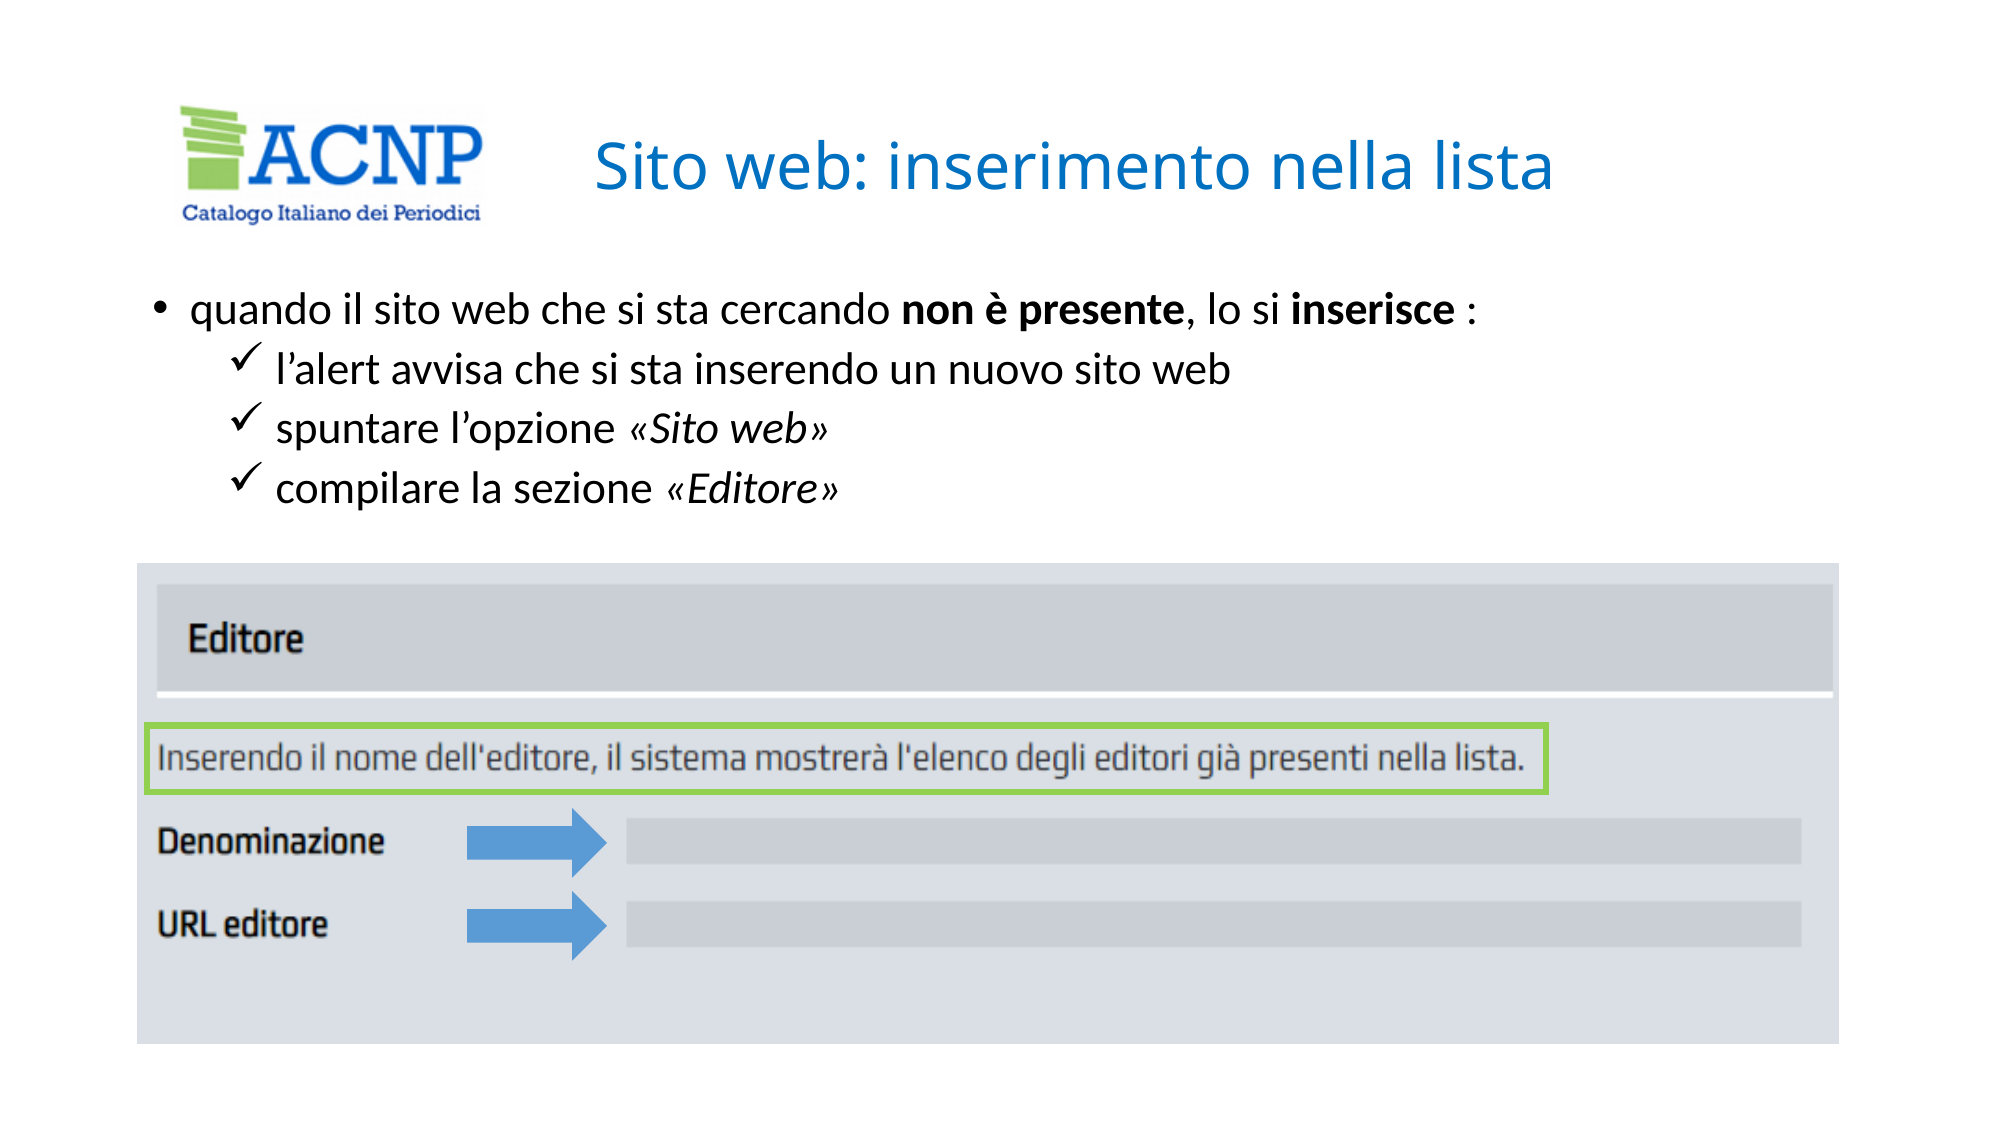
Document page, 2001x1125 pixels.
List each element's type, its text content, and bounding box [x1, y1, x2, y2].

picture [174, 103, 487, 227]
list quando il sito web che si sta cercando non è presente, lo si inserisce : l’alert avvisa che si sta inserendo un nuovo sito web spuntare l’opzione «Sito web» compilare la sezione «Editore» [137, 277, 1863, 1095]
picture [137, 563, 1839, 1044]
title Sito web: inserimento nella lista [137, 59, 1863, 277]
